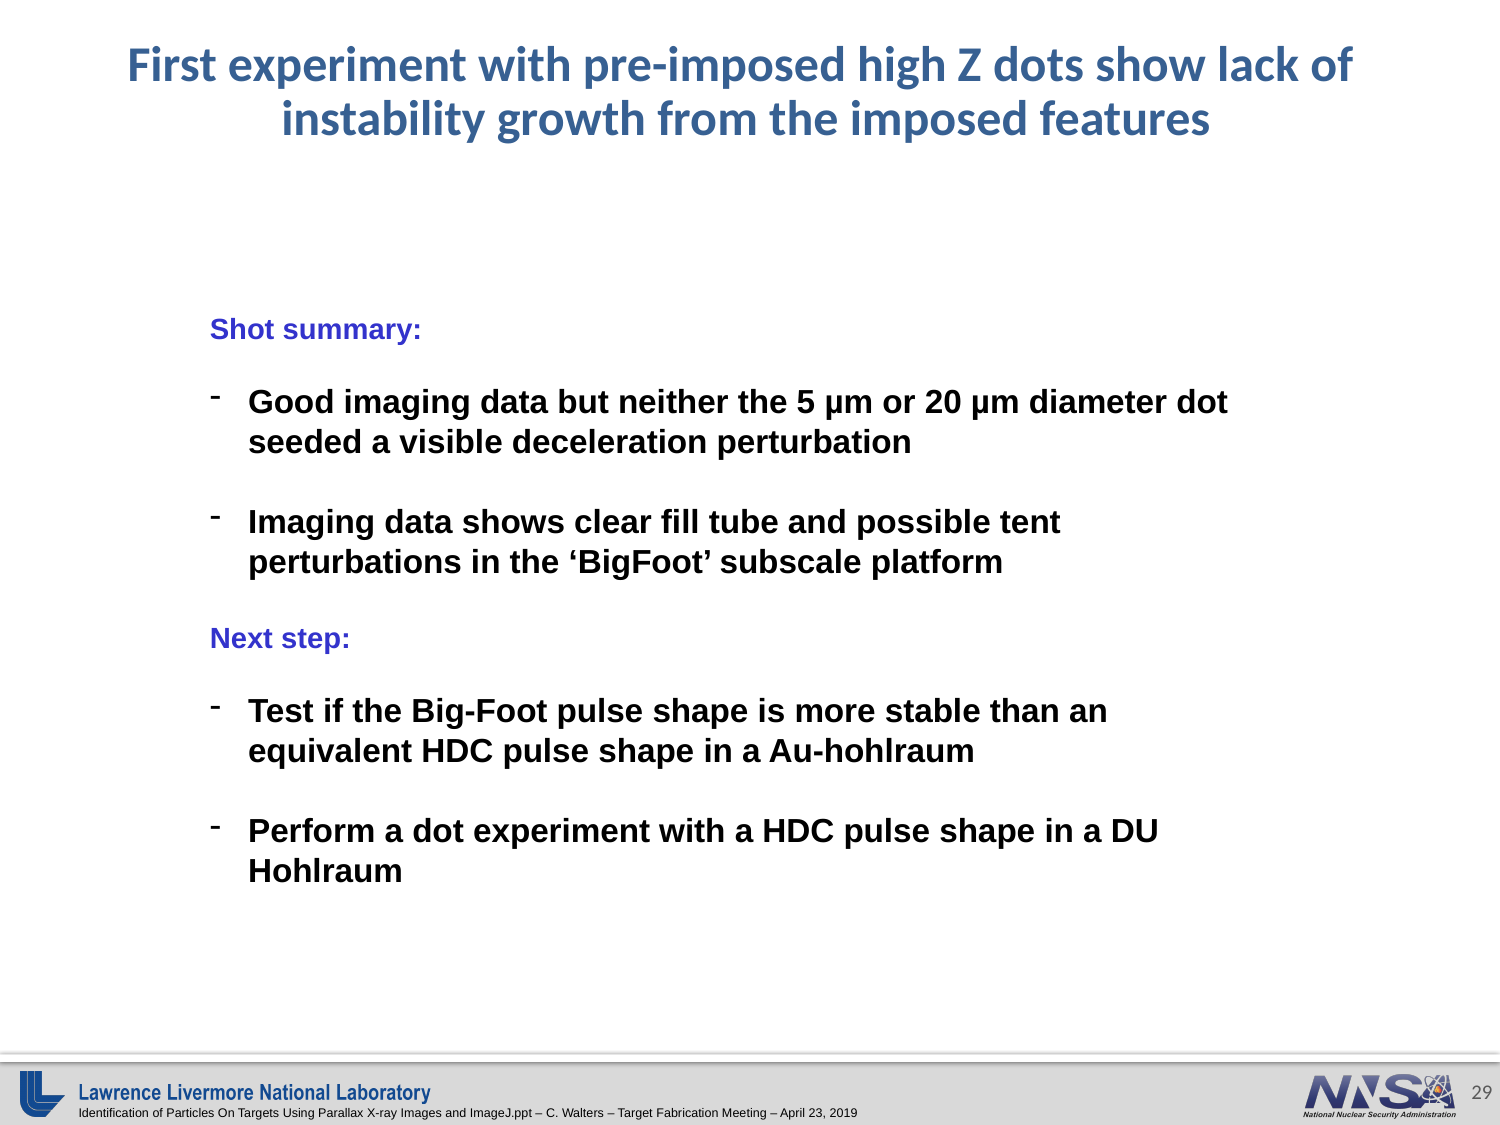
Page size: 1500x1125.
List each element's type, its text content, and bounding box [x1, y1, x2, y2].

text_box Shot summary: Good imaging data but neither the 5 µm or 20 µm diameter dot seeded a visible deceleration perturbation Imaging data shows clear fill tube and possible tent perturbations in the ‘BigFoot’ subscale platform Next step: Test if the Big-Foot pulse shape is more stable than an equivalent HDC pulse shape in a Au-hohlraum Perform a dot experiment with a HDC pulse shape in a DU Hohlraum [198, 304, 1293, 895]
picture [1296, 1061, 1463, 1125]
text_box First experiment with pre-imposed high Z dots show lack of instability growth from the imposed features [0, 29, 1500, 159]
picture [20, 1071, 469, 1117]
